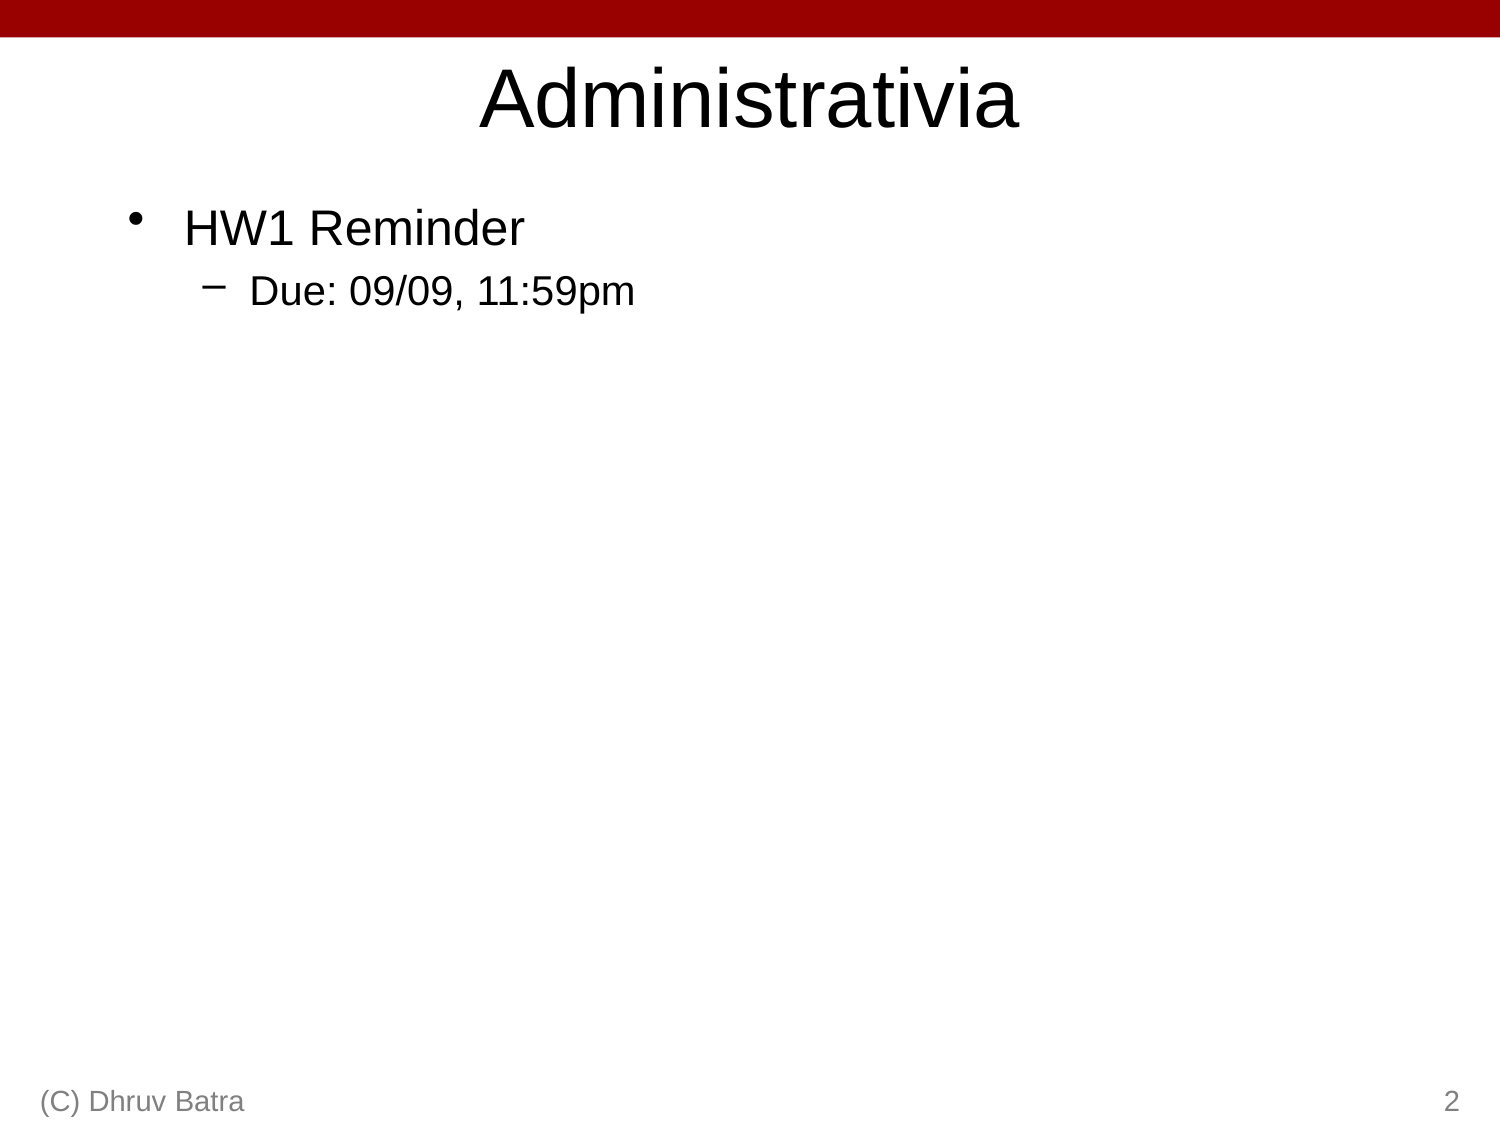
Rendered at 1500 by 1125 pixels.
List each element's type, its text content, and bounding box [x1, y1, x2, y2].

slide_number 2 [1162, 1049, 1476, 1125]
list HW1 Reminder Due: 09/09, 11:59pm [112, 187, 1388, 1051]
title Administrativia [112, 37, 1388, 151]
footer (C) Dhruv Batra [24, 1049, 501, 1125]
